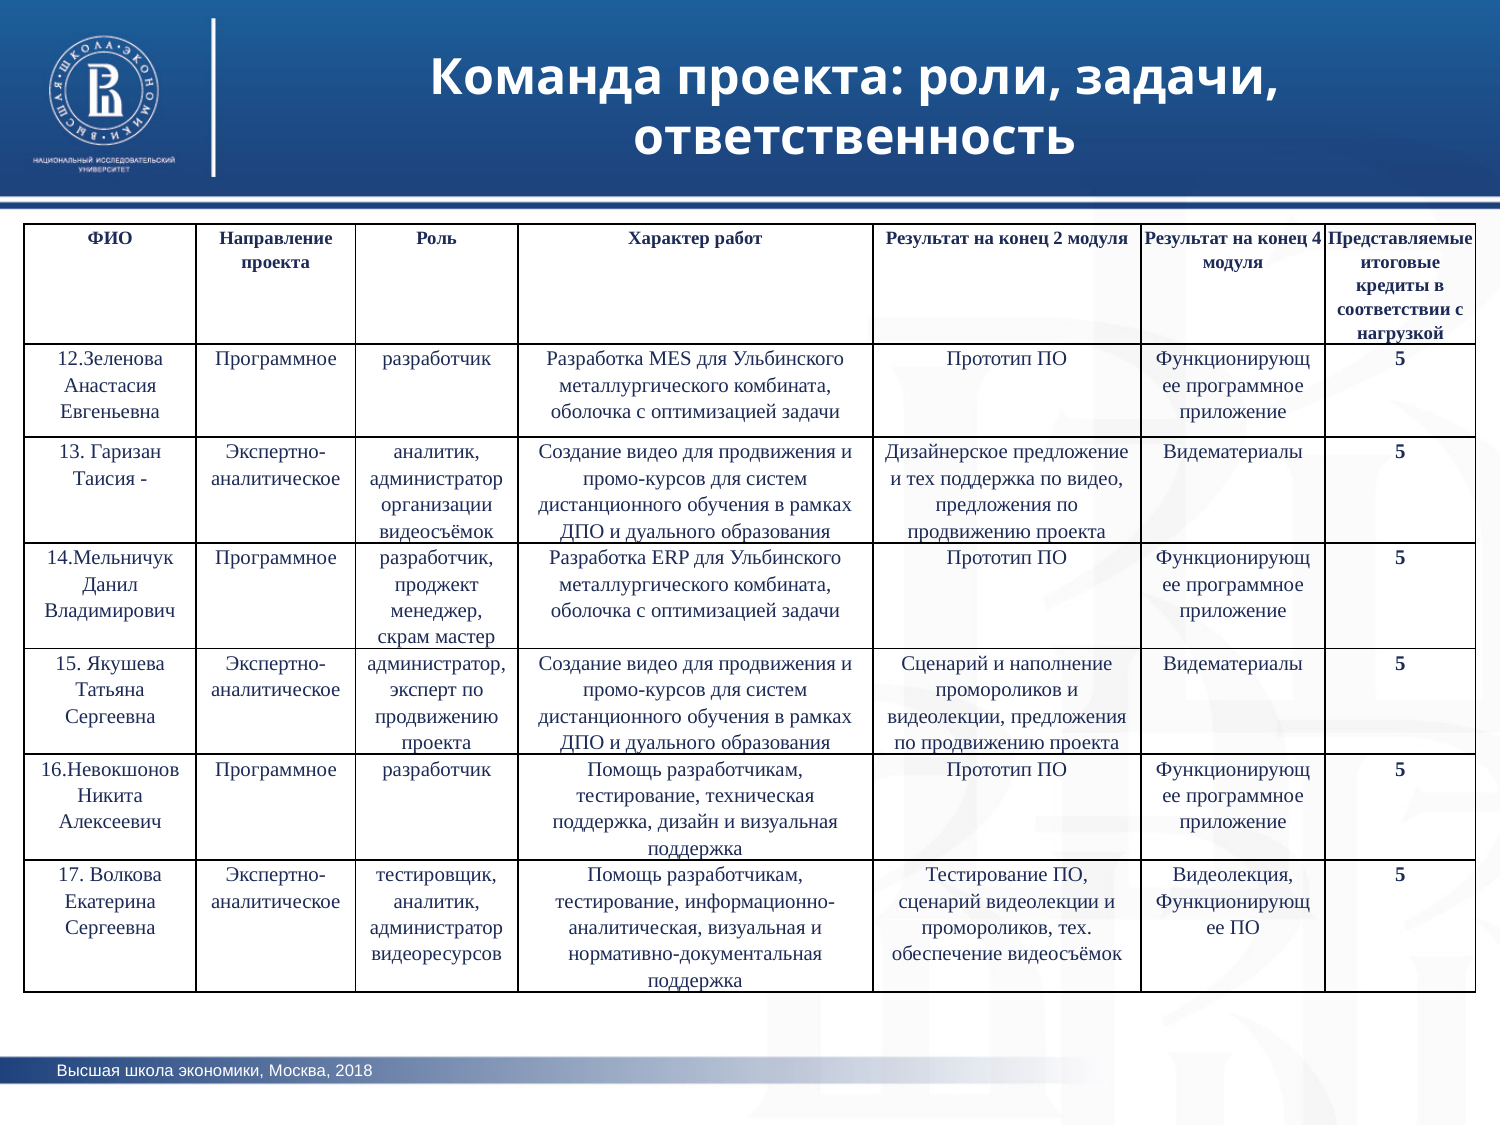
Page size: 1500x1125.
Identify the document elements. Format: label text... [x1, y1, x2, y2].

table_cell Программное [197, 544, 355, 648]
table_cell Прототип ПО [874, 544, 1140, 648]
table_cell аналитик, администратор организации видеосъёмок [356, 438, 517, 542]
table_cell Разработка MES для Ульбинского металлургического комбината, оболочка с оптимизацией задачи [519, 345, 872, 436]
table_cell Видематериалы [1142, 438, 1324, 542]
table_cell 5 [1326, 755, 1475, 859]
text_box Высшая школа экономики, Москва, 2018 [41, 1052, 722, 1093]
table_cell Создание видео для продвижения и промо-курсов для систем дистанционного обучения в рамках ДПО и дуального образования [519, 649, 872, 753]
table_cell разработчик [356, 345, 517, 436]
table_cell Видеолекция, Функционирующее ПО [1142, 861, 1324, 991]
table_cell 15. Якушева Татьяна Сергеевна [25, 649, 195, 753]
table_header Роль [356, 225, 517, 343]
table_cell 5 [1326, 649, 1475, 753]
table_cell Экспертно-аналитическое [197, 438, 355, 542]
table_header Результат на конец 2 модуля [874, 225, 1140, 343]
table_cell Тестирование ПО, сценарий видеолекции и промороликов, тех. обеспечение видеосъёмок [874, 861, 1140, 991]
table_cell 5 [1326, 438, 1475, 542]
text_box Команда проекта: роли, задачи, ответственность [234, 70, 1476, 139]
table_cell Прототип ПО [874, 755, 1140, 859]
table_cell администратор, эксперт по продвижению проекта [356, 649, 517, 753]
table_cell Функционирующее программное приложение [1142, 544, 1324, 648]
table_cell Программное [197, 345, 355, 436]
table_cell 17. Волкова Екатерина Сергеевна [25, 861, 195, 991]
table_cell Разработка ERP для Ульбинского металлургического комбината, оболочка с оптимизацией задачи [519, 544, 872, 648]
table_cell 5 [1326, 345, 1475, 436]
table_header Представляемые итоговые кредиты в соответствии с нагрузкой [1326, 225, 1475, 343]
table_cell Экспертно-аналитическое [197, 649, 355, 753]
table_cell 14.Мельничук Данил Владимирович [25, 544, 195, 648]
table_cell Экспертно-аналитическое [197, 861, 355, 991]
table_cell Функционирующее программное приложение [1142, 345, 1324, 436]
table_cell 13. Гаризан Таисия - [25, 438, 195, 542]
table_cell Функционирующее программное приложение [1142, 755, 1324, 859]
table_cell тестировщик, аналитик, администратор видеоресурсов [356, 861, 517, 991]
table_cell 12.Зеленова Анастасия Евгеньевна [25, 345, 195, 436]
table_cell Прототип ПО [874, 345, 1140, 436]
table_cell Создание видео для продвижения и промо-курсов для систем дистанционного обучения в рамках ДПО и дуального образования [519, 438, 872, 542]
table_cell Помощь разработчикам, тестирование, информационно-аналитическая, визуальная и нормативно-документальная поддержка [519, 861, 872, 991]
table_cell Видематериалы [1142, 649, 1324, 753]
table_cell Программное [197, 755, 355, 859]
table_cell 16.Невокшонов Никита Алексеевич [25, 755, 195, 859]
table_cell разработчик [356, 755, 517, 859]
table_header Направление проекта [197, 225, 355, 343]
table_cell Помощь разработчикам, тестирование, техническая поддержка, дизайн и визуальная поддержка [519, 755, 872, 859]
table_cell 5 [1326, 544, 1475, 648]
table_cell Сценарий и наполнение промороликов и видеолекции, предложения по продвижению проекта [874, 649, 1140, 753]
table_header Характер работ [519, 225, 872, 343]
table_cell Дизайнерское предложение и тех поддержка по видео, предложения по продвижению проекта [874, 438, 1140, 542]
table_header Результат на конец 4 модуля [1142, 225, 1324, 343]
table_cell разработчик, проджект менеджер, скрам мастер [356, 544, 517, 648]
table_header ФИО [25, 225, 195, 343]
table_cell 5 [1326, 861, 1475, 991]
picture [0, 0, 1500, 1125]
